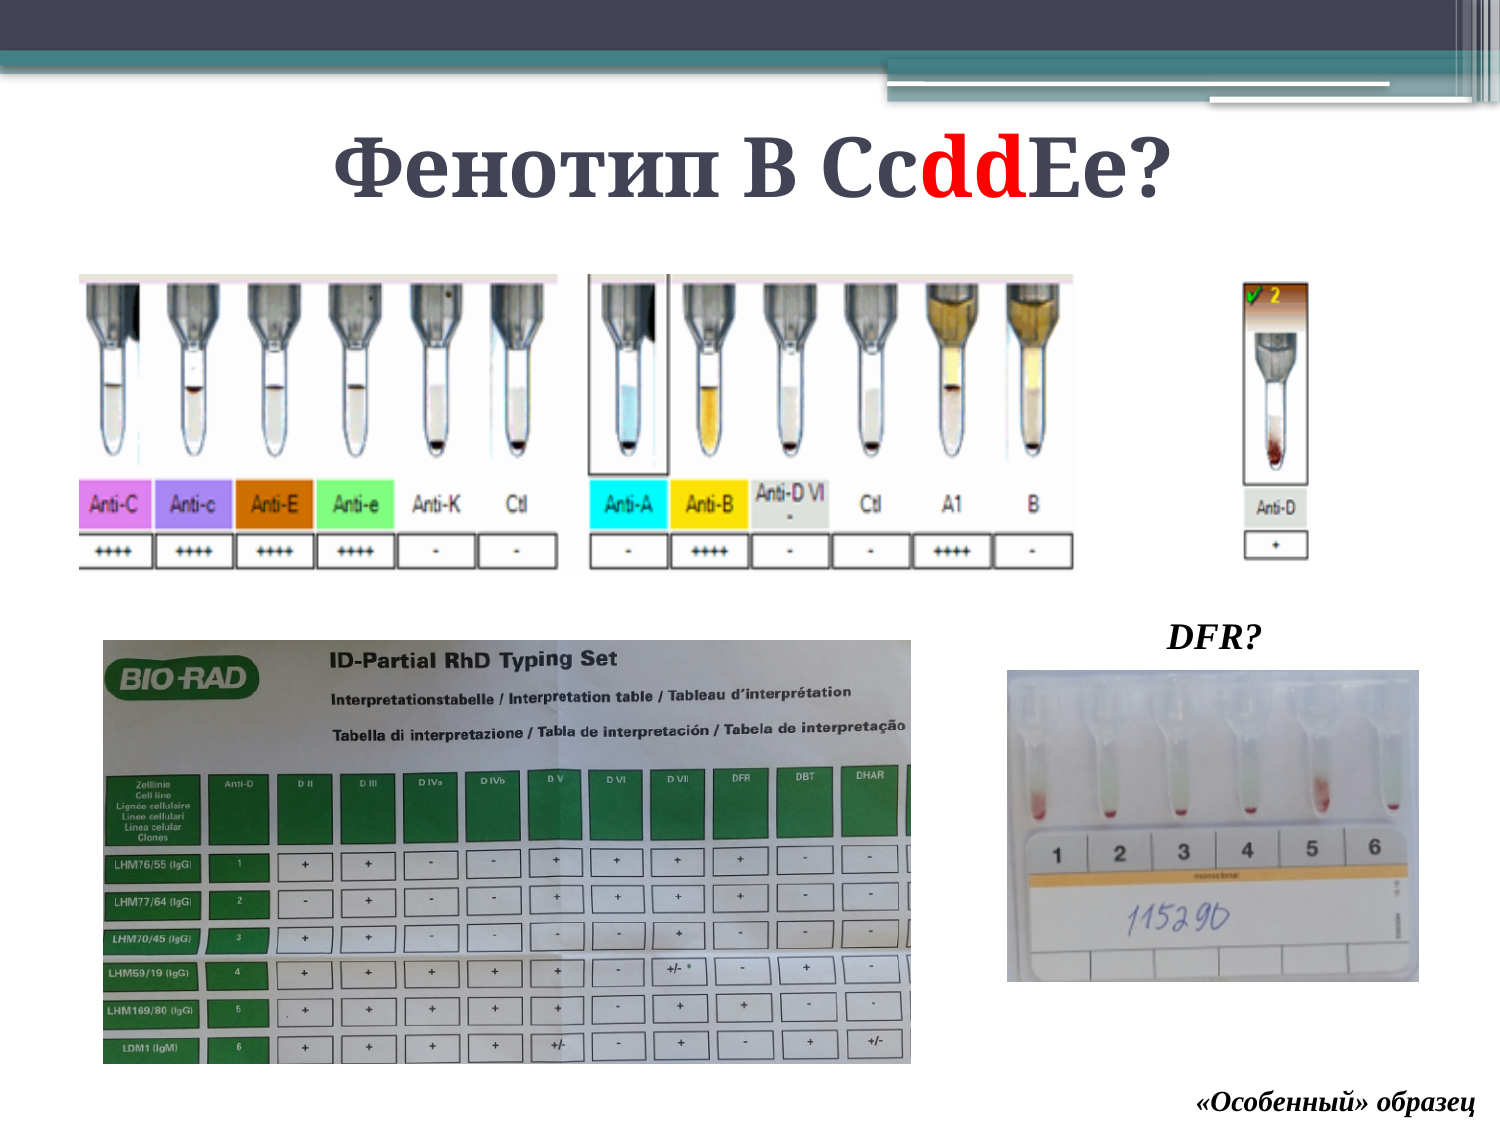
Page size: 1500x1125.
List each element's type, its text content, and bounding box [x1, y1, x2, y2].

picture [102, 640, 912, 1064]
picture [1007, 670, 1419, 982]
text_box «Особенный» образец [1181, 1074, 1499, 1125]
text_box DFR? [1152, 604, 1278, 665]
picture [1240, 280, 1312, 563]
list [78, 274, 1076, 575]
title Фенотип B СсddEe? [79, 101, 1430, 228]
